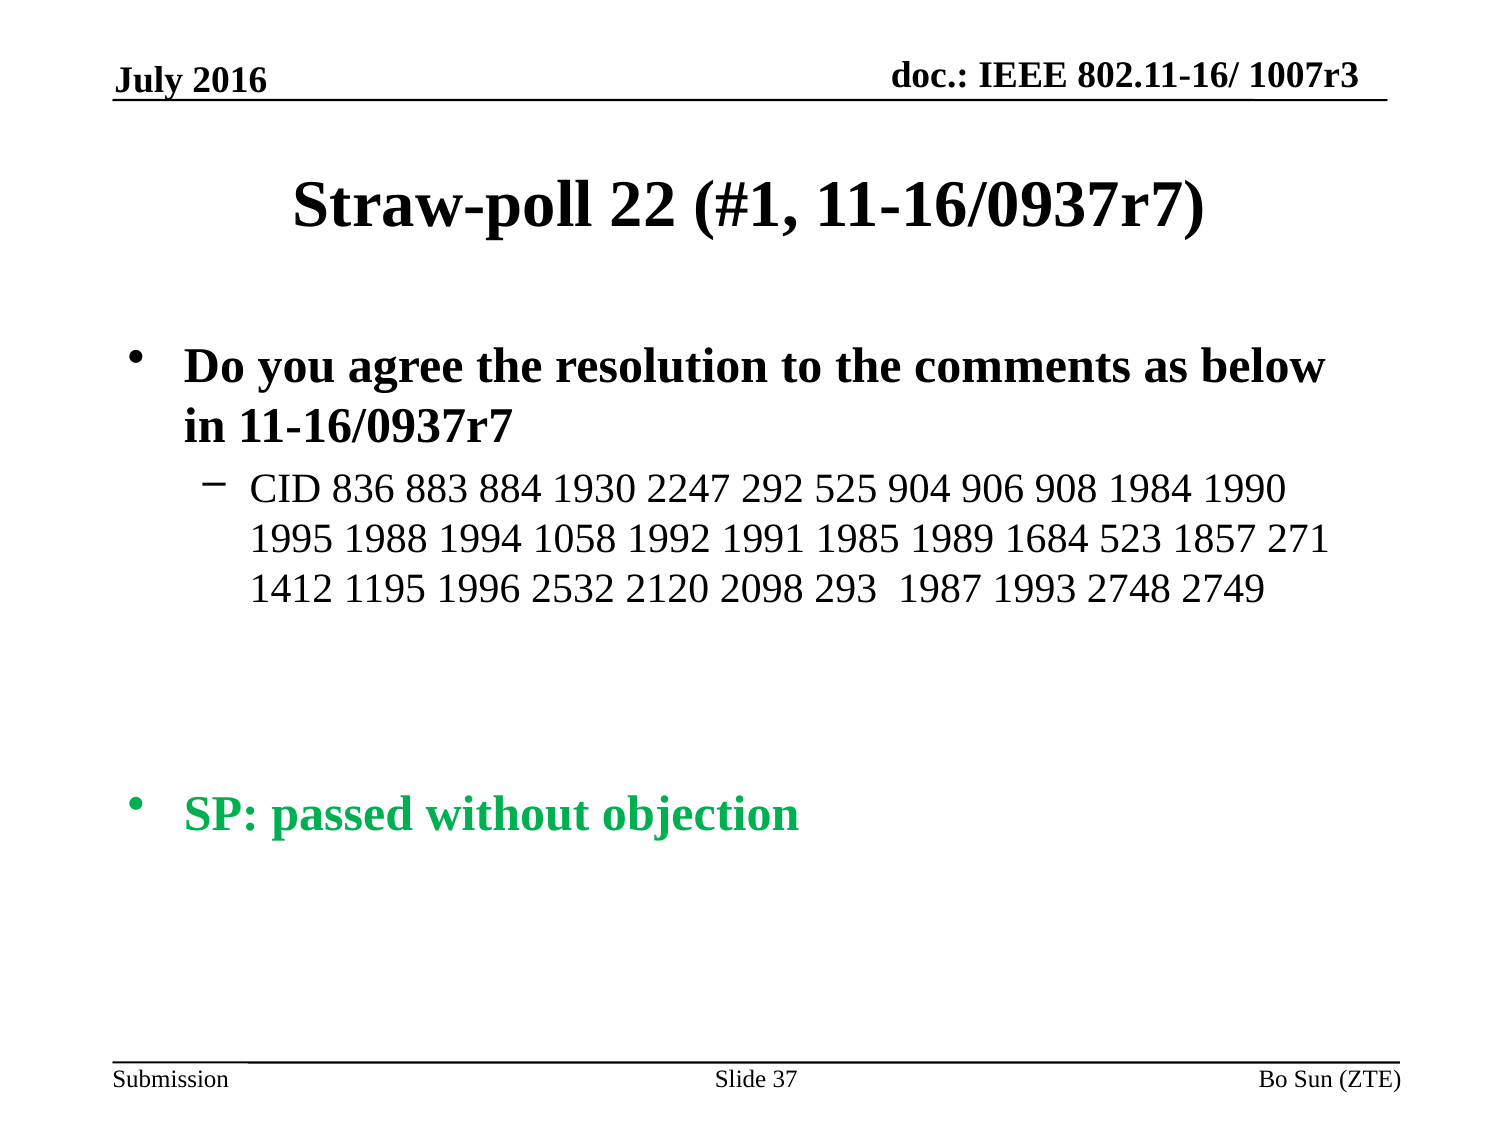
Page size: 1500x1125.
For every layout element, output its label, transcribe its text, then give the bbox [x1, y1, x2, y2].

title Straw-poll 22 (#1, 11-16/0937r7) [112, 112, 1388, 288]
footer Bo Sun (ZTE) [1256, 1061, 1402, 1093]
list Do you agree the resolution to the comments as below in 11-16/0937r7 CID 836 883 884 1930 2247 292 525 904 906 908 1984 1990 1995 1988 1994 1058 1992 1991 1985 1989 1684 523 1857 271 1412 1195 1996 2532 2120 2098 293 1987 1993 2748 2749 SP: passed without objection [112, 324, 1388, 1000]
slide_number Slide 37 [712, 1061, 800, 1093]
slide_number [114, 54, 270, 101]
